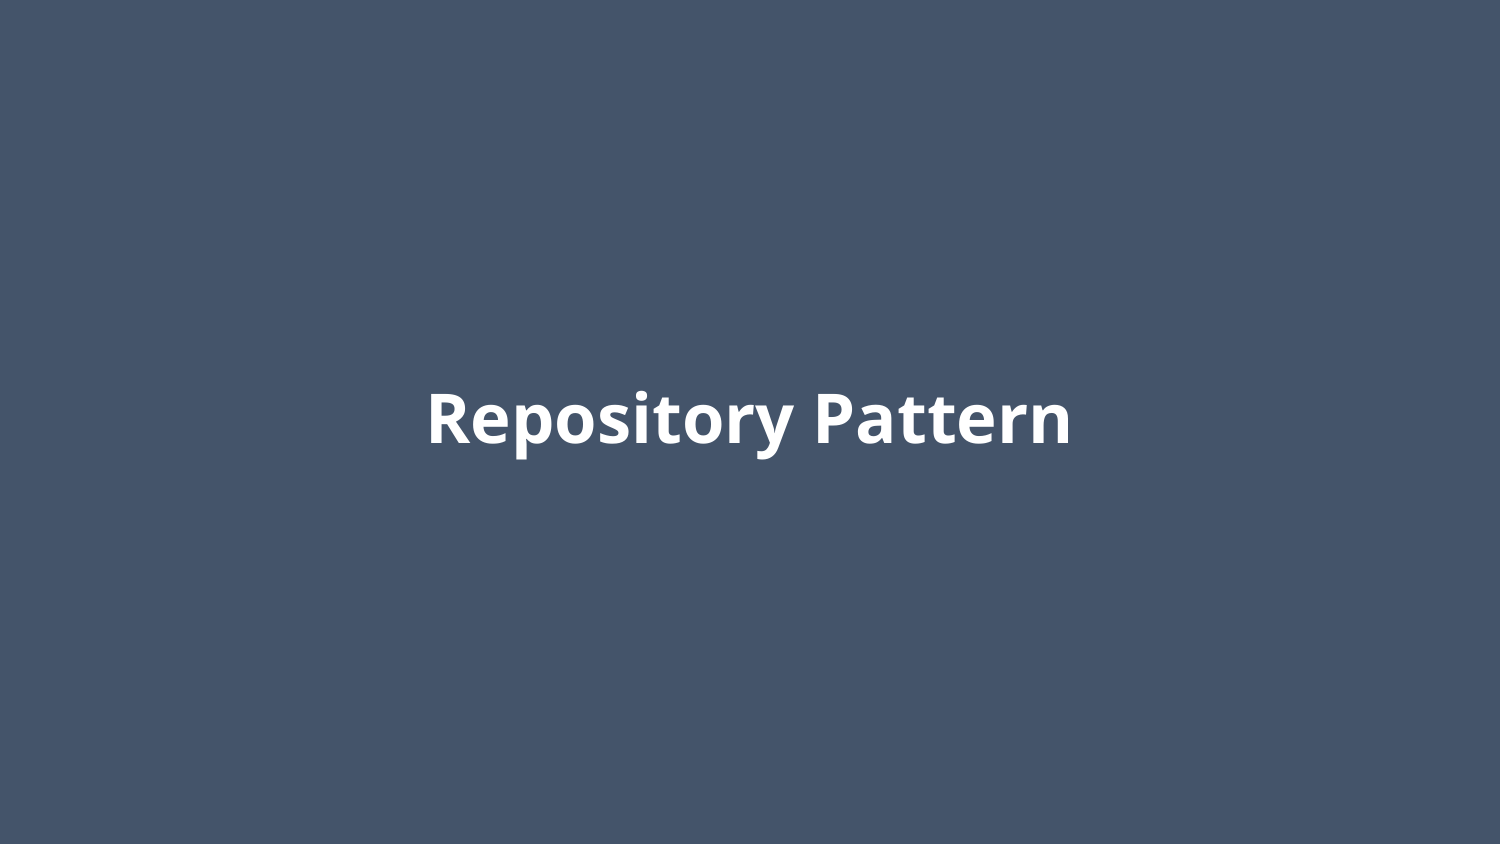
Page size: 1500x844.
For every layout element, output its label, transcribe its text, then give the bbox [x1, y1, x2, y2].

title Repository Pattern [0, 0, 1500, 844]
